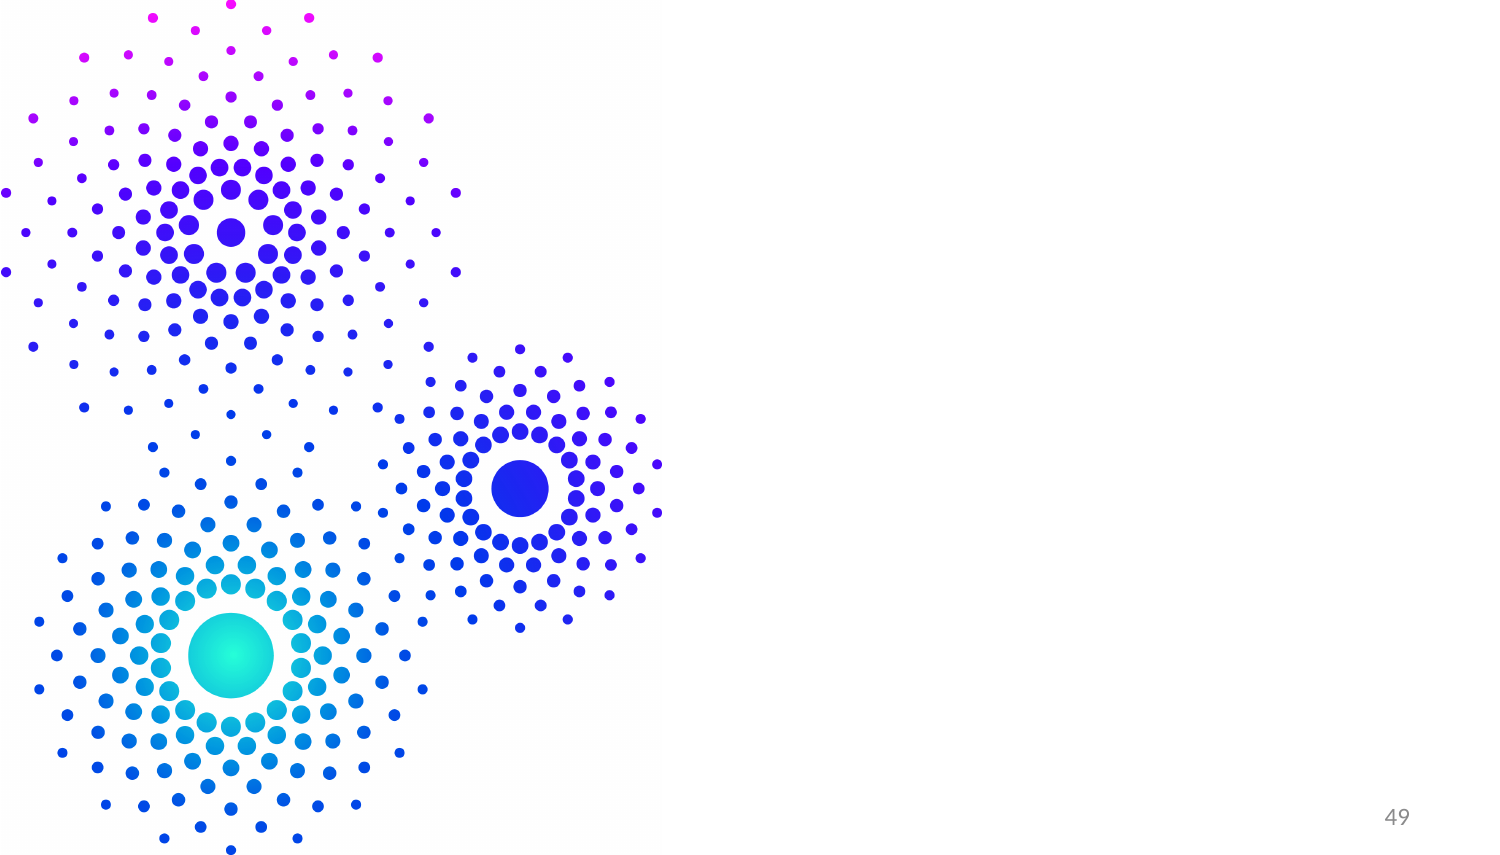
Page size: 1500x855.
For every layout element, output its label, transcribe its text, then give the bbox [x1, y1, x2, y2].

picture [1, 0, 662, 855]
slide_number 49 [1074, 792, 1425, 838]
